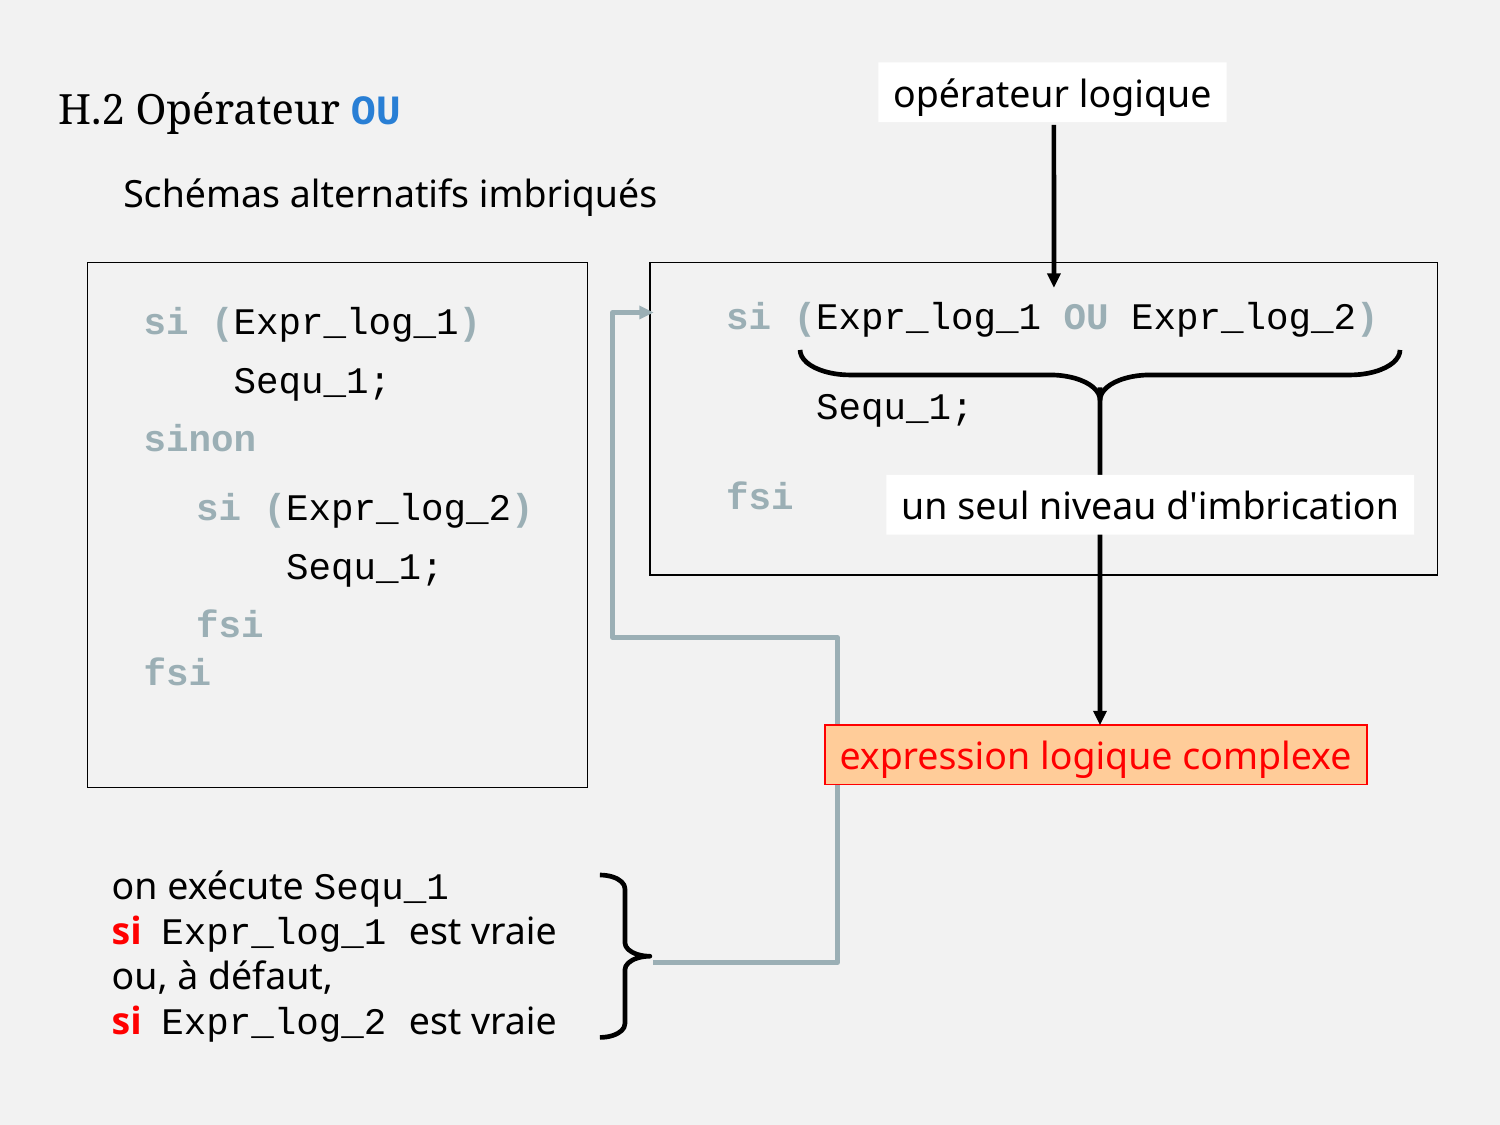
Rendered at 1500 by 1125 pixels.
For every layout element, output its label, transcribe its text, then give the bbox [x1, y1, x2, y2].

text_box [901, 62, 1204, 288]
text_box on exécute Sequ_1 si Expr_log_1 est vraie ou, à défaut, si Expr_log_2 est vraie [96, 854, 582, 1050]
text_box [599, 312, 838, 1038]
text_box H.2 Opérateur OU [43, 75, 613, 140]
text_box Schémas alternatifs imbriqués [108, 162, 673, 223]
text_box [649, 262, 1438, 576]
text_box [799, 349, 1401, 786]
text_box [87, 262, 588, 788]
